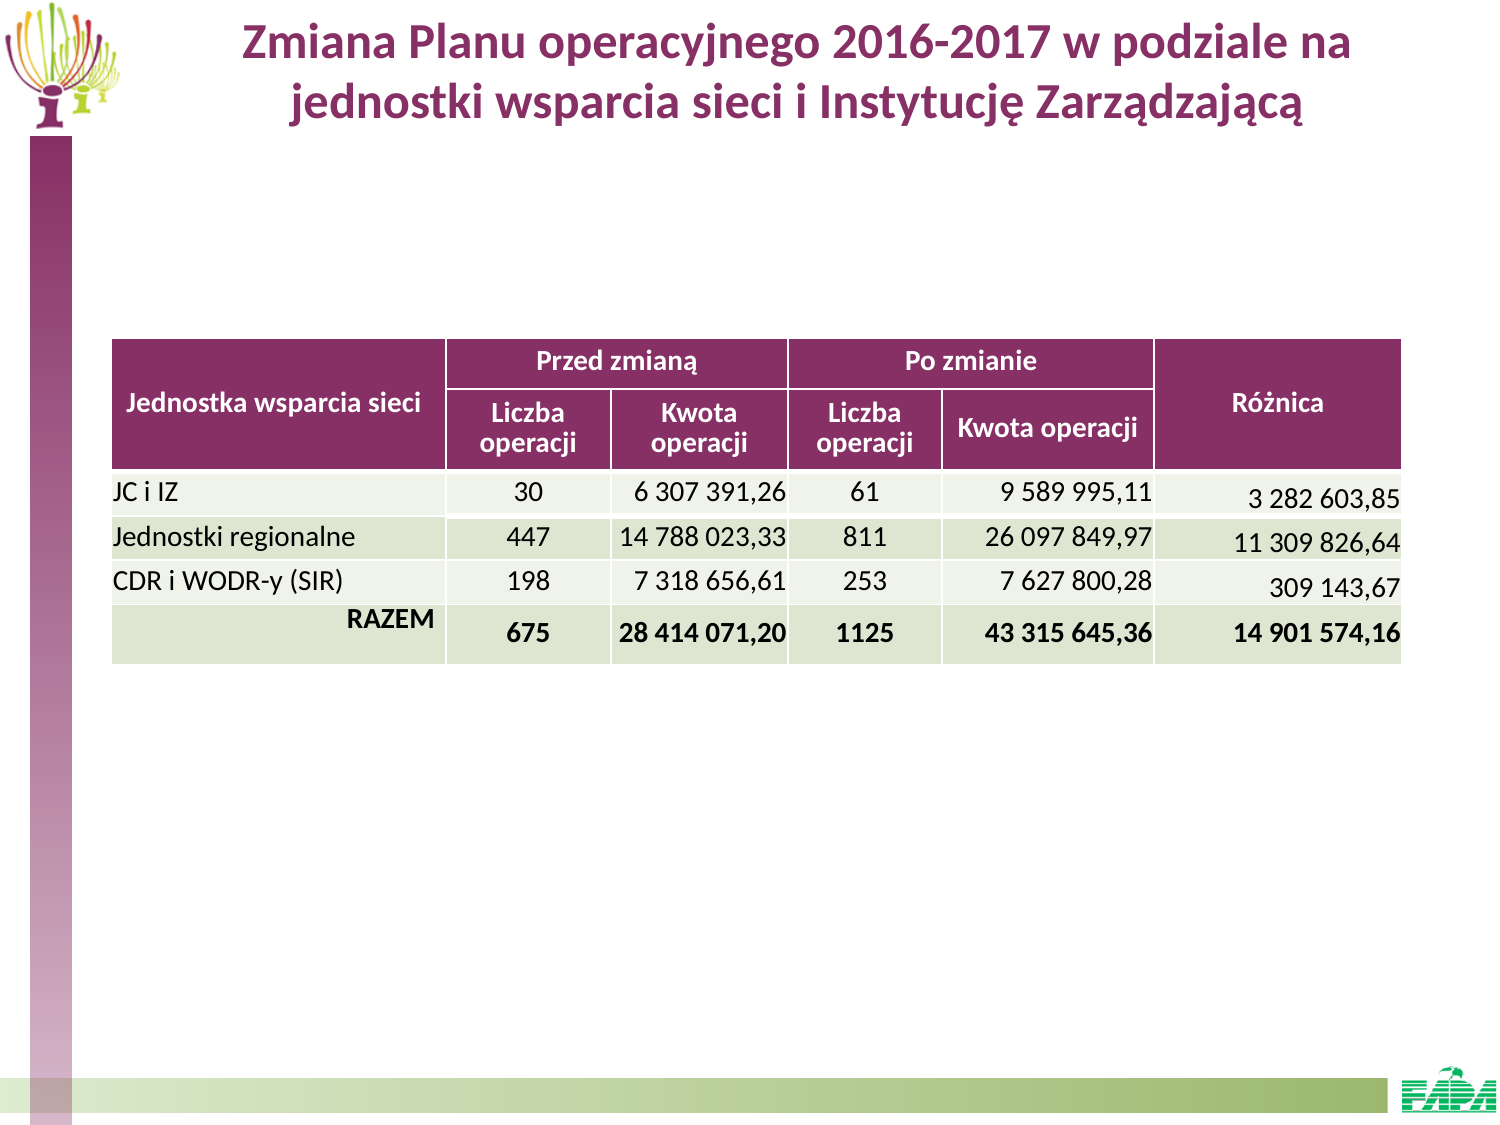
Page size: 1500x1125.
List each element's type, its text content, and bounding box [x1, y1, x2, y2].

table_cell Jednostki regionalne [112, 517, 445, 559]
table_cell 9 589 995,11 [943, 474, 1153, 513]
text_box [28, 139, 73, 1125]
table_cell 14 901 574,16 [1155, 605, 1401, 664]
table_cell 253 [789, 561, 941, 604]
table_cell 447 [447, 519, 610, 559]
table_cell 43 315 645,36 [943, 605, 1153, 664]
table_header Przed zmianą [447, 339, 787, 388]
table_cell 30 [447, 474, 610, 513]
table_cell 28 414 071,20 [612, 605, 787, 664]
table_cell 7 318 656,61 [612, 561, 787, 604]
picture [1402, 1066, 1498, 1113]
table_cell Kwota operacji [612, 390, 787, 469]
table_cell 309 143,67 [1155, 561, 1401, 604]
table_header Po zmianie [789, 339, 1153, 388]
table_header Różnica [1155, 339, 1401, 469]
table_cell 675 [447, 605, 610, 664]
picture [3, 0, 121, 131]
table_cell Kwota operacji [943, 390, 1153, 469]
table_cell 61 [789, 474, 941, 513]
table_cell RAZEM [112, 605, 445, 664]
text_box [0, 1076, 28, 1114]
table_cell 811 [789, 519, 941, 559]
table_cell 11 309 826,64 [1155, 519, 1401, 559]
table_cell JC i IZ [112, 474, 445, 515]
table_cell CDR i WODR-y (SIR) [112, 561, 445, 604]
table_cell 26 097 849,97 [943, 519, 1153, 559]
table_cell 1125 [789, 605, 941, 664]
table_cell 198 [447, 561, 610, 604]
table_cell 7 627 800,28 [943, 561, 1153, 604]
table_cell 3 282 603,85 [1155, 474, 1401, 513]
title Zmiana Planu operacyjnego 2016-2017 w podziale na jednostki wsparcia sieci i Instytucję Zarządzającą [171, 0, 1425, 137]
table_header Jednostka wsparcia sieci [112, 339, 445, 469]
table_cell 14 788 023,33 [612, 519, 787, 559]
text_box [73, 1076, 1390, 1114]
table_cell Liczba operacji [447, 390, 610, 469]
table_cell 6 307 391,26 [612, 474, 787, 513]
table_cell Liczba operacji [789, 390, 941, 469]
